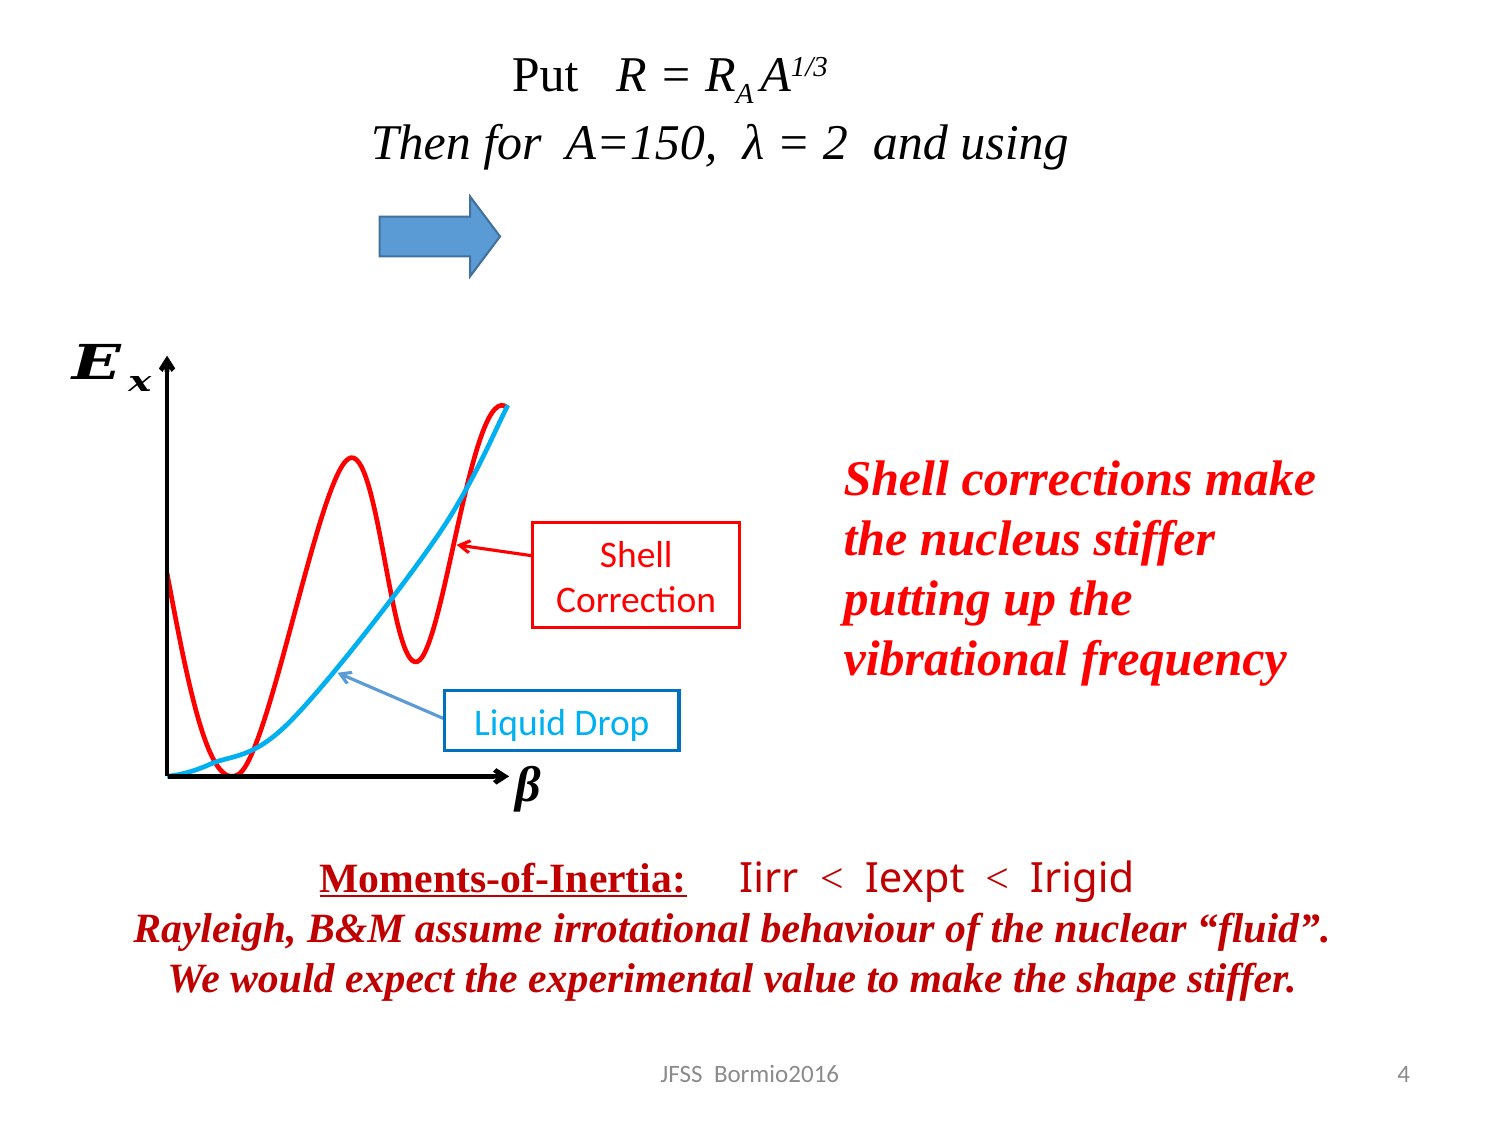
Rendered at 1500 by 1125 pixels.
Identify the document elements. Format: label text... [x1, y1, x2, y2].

text_box Moments-of-Inertia: Iirr < Iexpt < Irigid Rayleigh, B&M assume irrotational behaviour of the nuclear “fluid”. We would expect the experimental value to make the shape stiffer. [67, 843, 1397, 1009]
text_box [171, 405, 506, 736]
text_box β [500, 751, 548, 819]
text_box [215, 750, 254, 774]
text_box [379, 196, 501, 277]
text_box Shell Correction [532, 522, 740, 628]
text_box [337, 672, 446, 720]
text_box [171, 405, 508, 774]
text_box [456, 544, 533, 557]
slide_number 4 [1074, 1042, 1425, 1103]
text_box Liquid Drop [444, 690, 680, 751]
text_box Shell corrections make the nucleus stiffer putting up the vibrational frequency [828, 437, 1374, 693]
footer JFSS Bormio2016 [512, 1042, 988, 1103]
